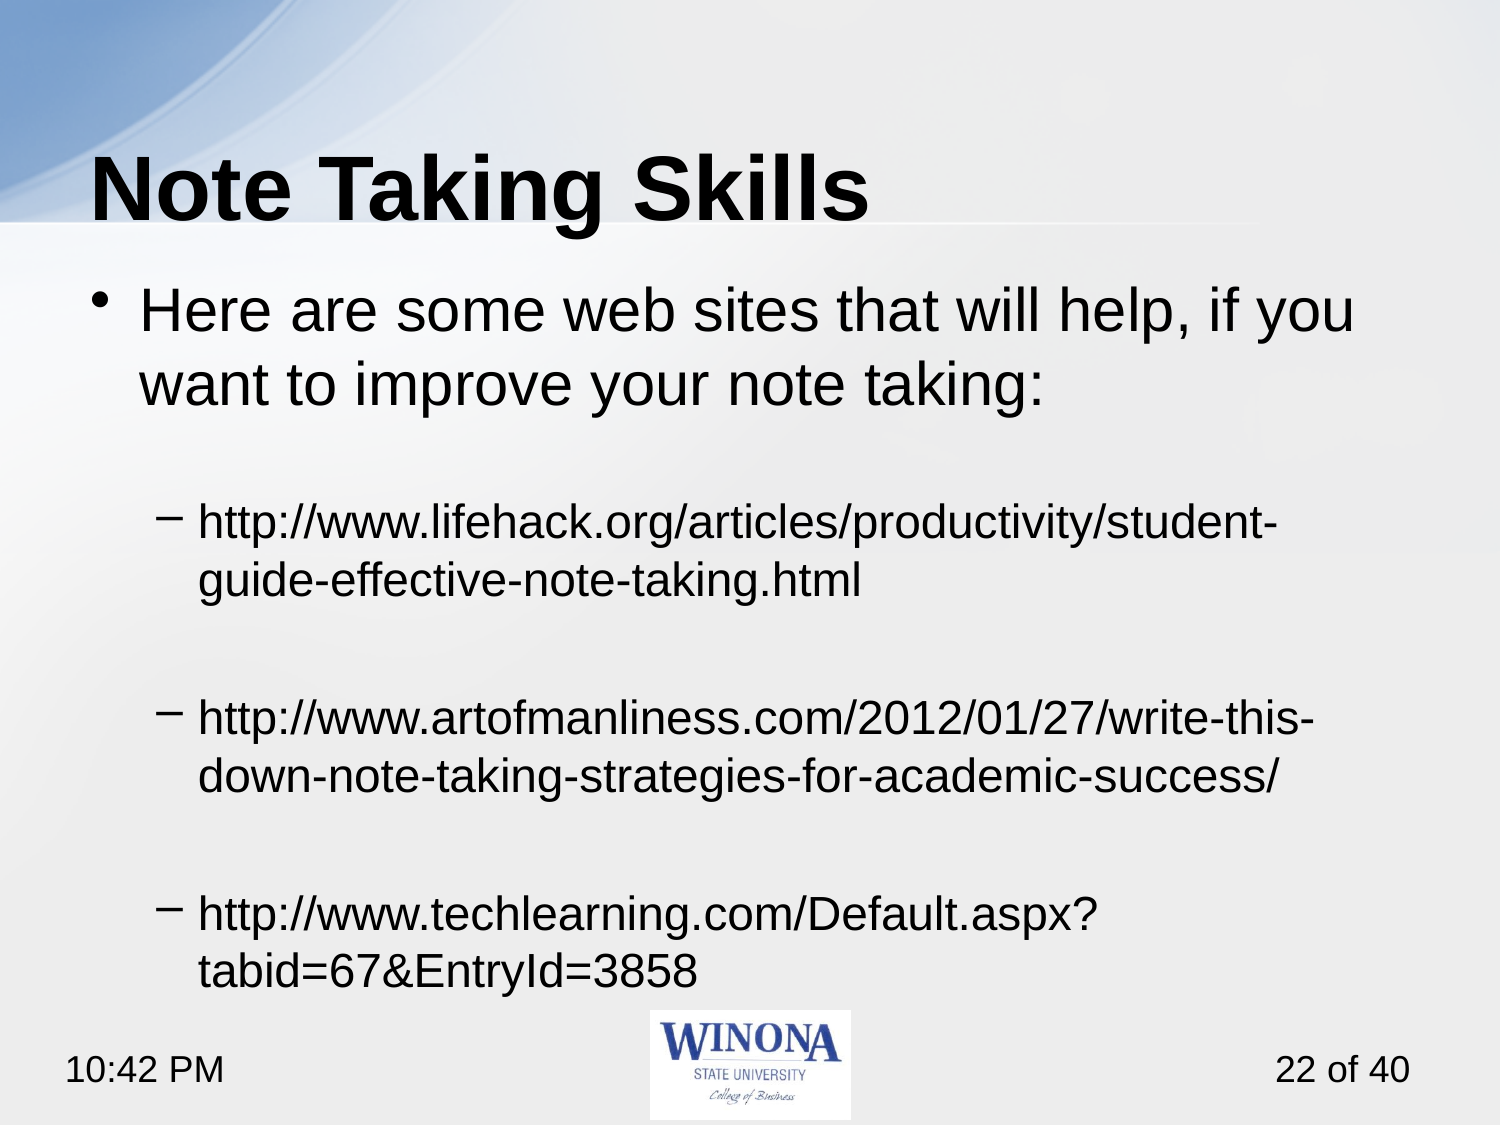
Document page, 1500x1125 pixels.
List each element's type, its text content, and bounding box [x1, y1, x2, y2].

title Note Taking Skills [75, 58, 1425, 247]
picture [0, 0, 1500, 1125]
list Here are some web sites that will help, if you want to improve your note taking: http://www.lifehack.org/articles/productivity/student-guide-effective-note-taking.html http://www.artofmanliness.com/2012/01/27/write-this-down-note-taking-strategies-for-academic-success/ http://www.techlearning.com/Default.aspx?tabid=67&EntryId=3858 [75, 262, 1426, 1005]
